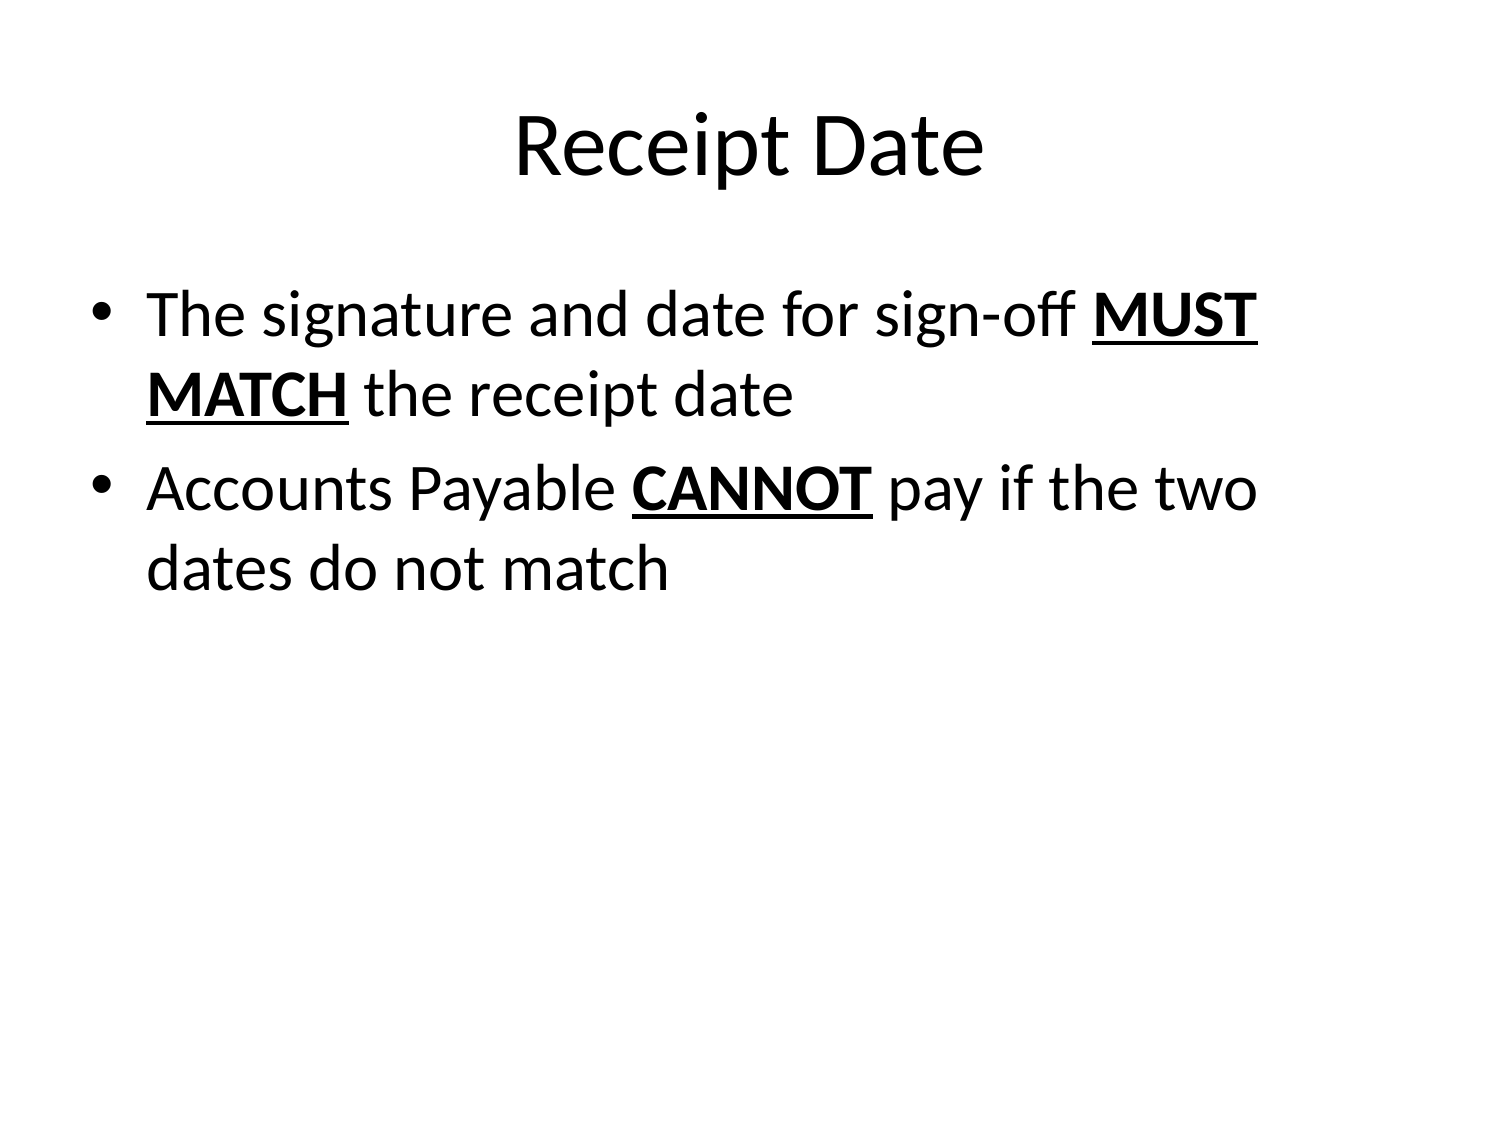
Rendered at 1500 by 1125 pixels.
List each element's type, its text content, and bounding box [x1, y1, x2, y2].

title Receipt Date [75, 45, 1425, 233]
list The signature and date for sign-off MUST MATCH the receipt date Accounts Payable CANNOT pay if the two dates do not match [75, 262, 1425, 1005]
